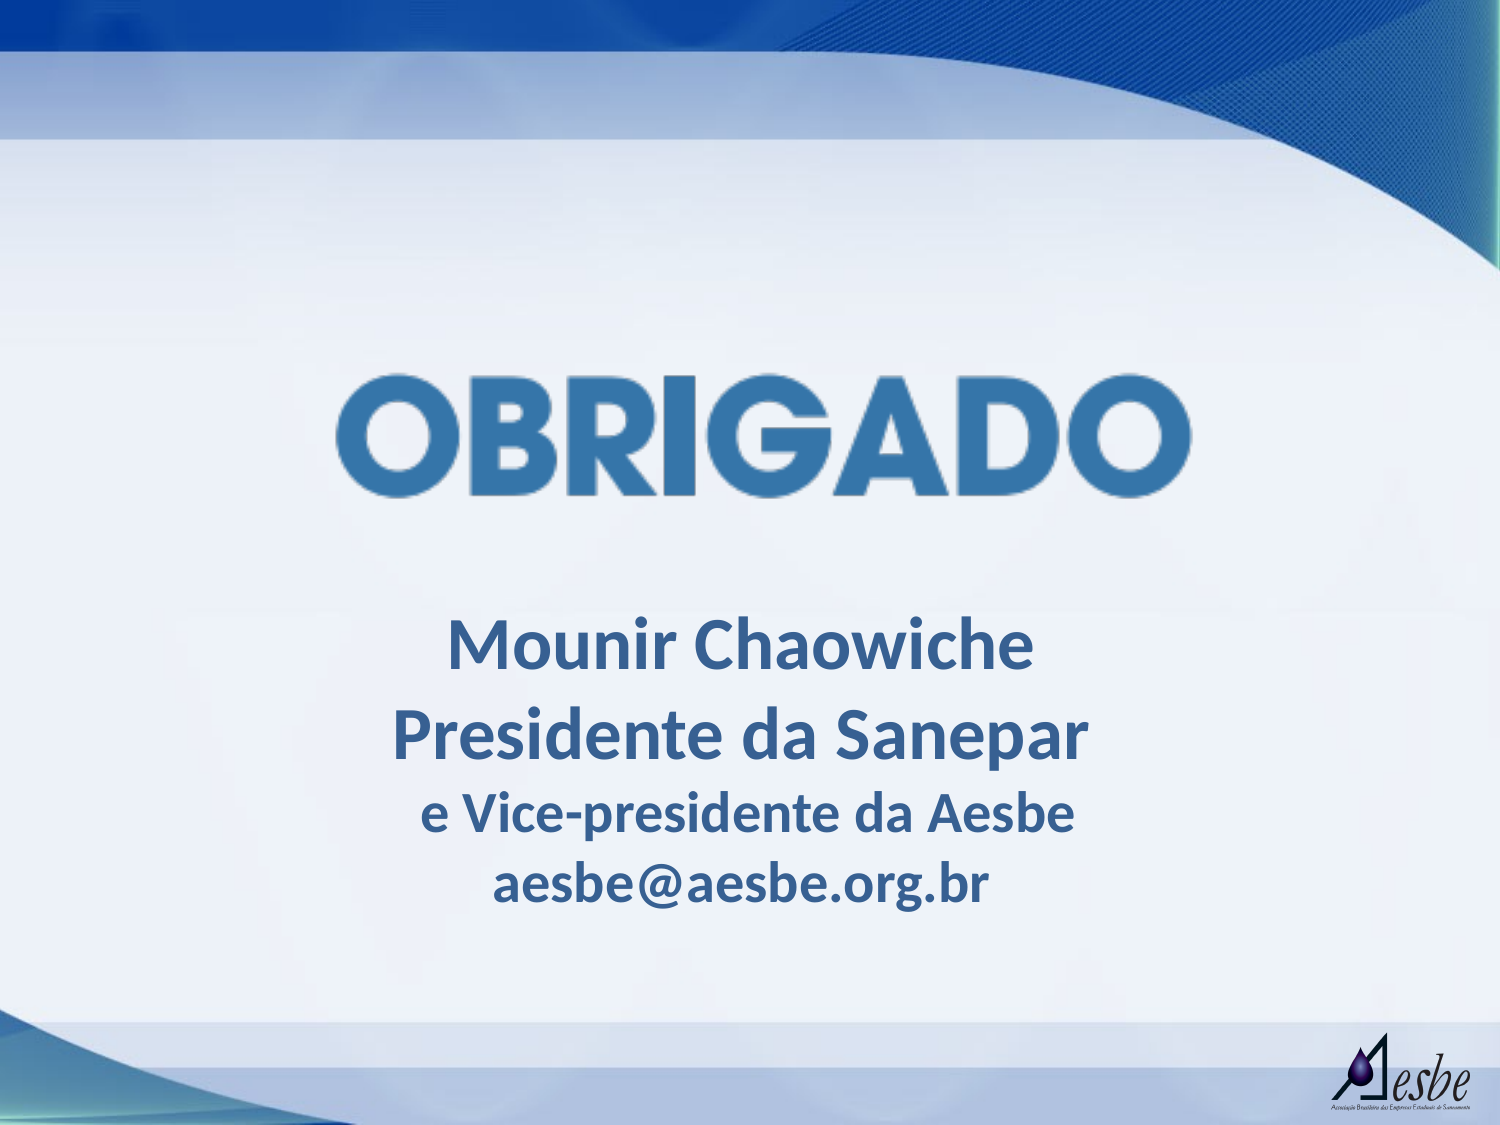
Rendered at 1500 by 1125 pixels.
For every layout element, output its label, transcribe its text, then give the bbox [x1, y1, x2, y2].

text_box Mounir Chaowiche Presidente da Sanepar e Vice-presidente da Aesbe aesbe@aesbe.org.br [377, 586, 1106, 922]
picture [0, 0, 1500, 1125]
